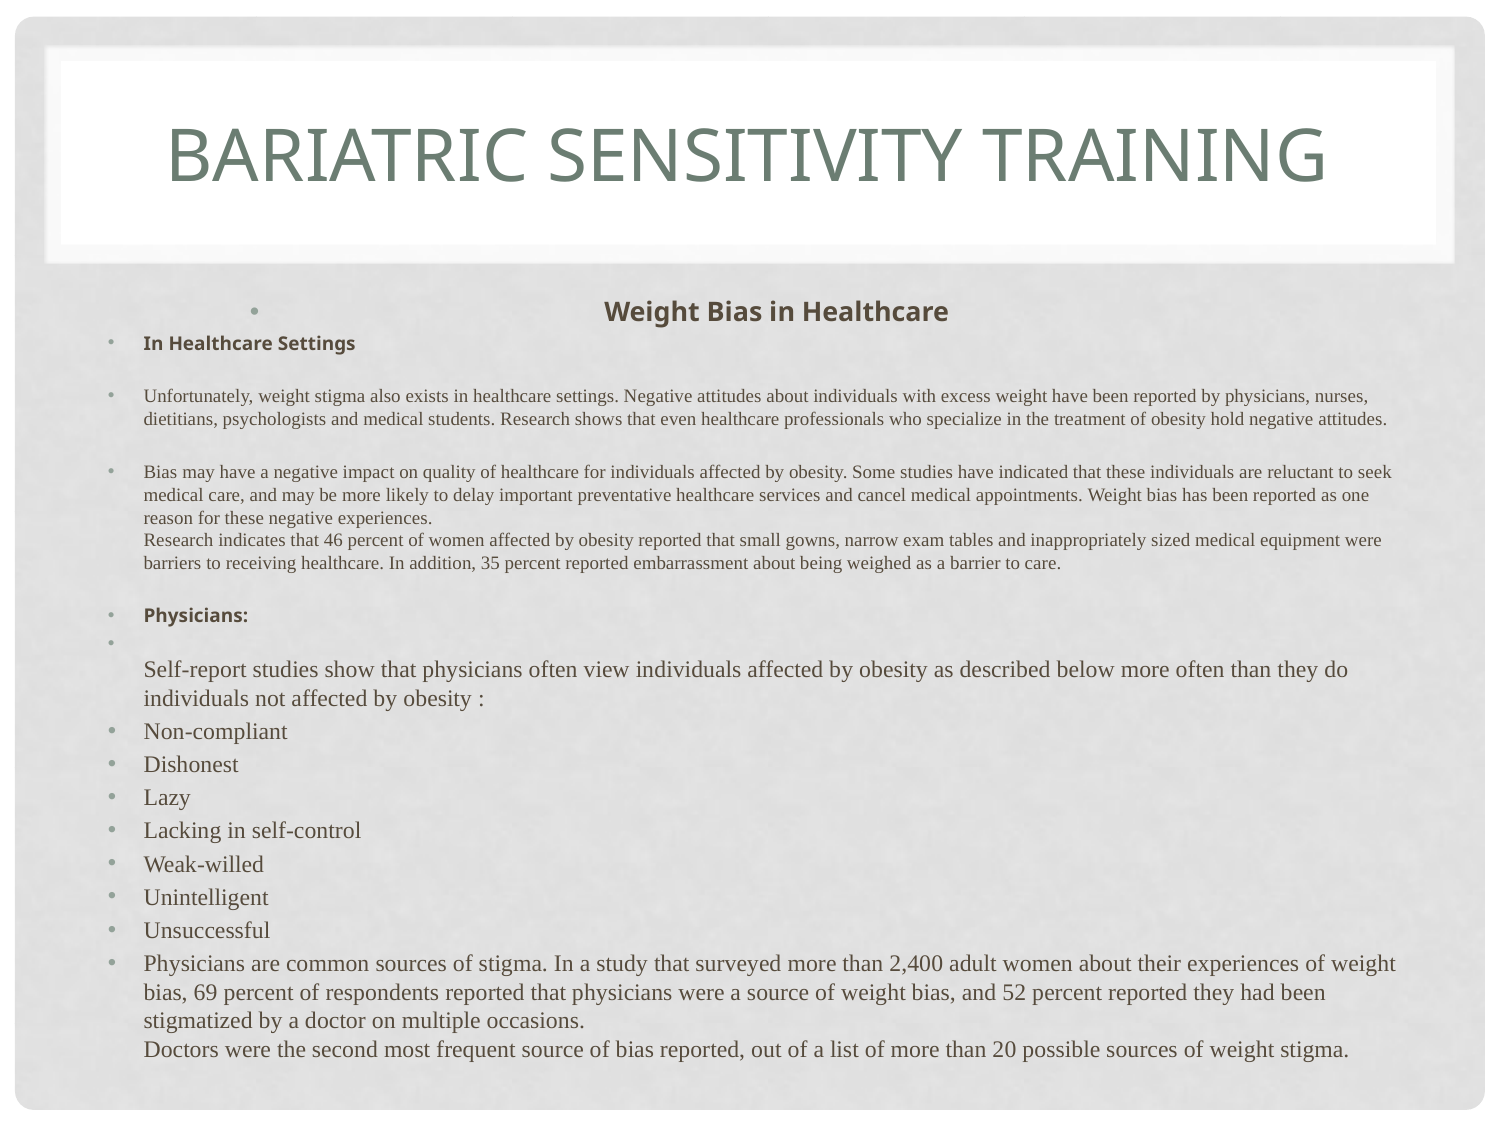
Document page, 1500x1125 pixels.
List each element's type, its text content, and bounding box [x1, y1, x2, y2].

list Weight Bias in Healthcare In Healthcare Settings Unfortunately, weight stigma also exists in healthcare settings. Negative attitudes about individuals with excess weight have been reported by physicians, nurses, dietitians, psychologists and medical students. Research shows that even healthcare professionals who specialize in the treatment of obesity hold negative attitudes. Bias may have a negative impact on quality of healthcare for individuals affected by obesity. Some studies have indicated that these individuals are reluctant to seek medical care, and may be more likely to delay important preventative healthcare services and cancel medical appointments. Weight bias has been reported as one reason for these negative experiences. Research indicates that 46 percent of women affected by obesity reported that small gowns, narrow exam tables and inappropriately sized medical equipment were barriers to receiving healthcare. In addition, 35 percent reported embarrassment about being weighed as a barrier to care. Physicians: Self-report studies show that physicians often view individuals affected by obesity as described below more often than they do individuals not affected by obesity : Non-compliant Dishonest Lazy Lacking in self-control Weak-willed Unintelligent Unsuccessful Physicians are common sources of stigma. In a study that surveyed more than 2,400 adult women about their experiences of weight bias, 69 percent of respondents reported that physicians were a source of weight bias, and 52 percent reported they had been stigmatized by a doctor on multiple occasions. Doctors were the second most frequent source of bias reported, out of a list of more than 20 possible sources of weight stigma. [75, 287, 1425, 1088]
title Bariatric Sensitivity Training [69, 66, 1425, 238]
